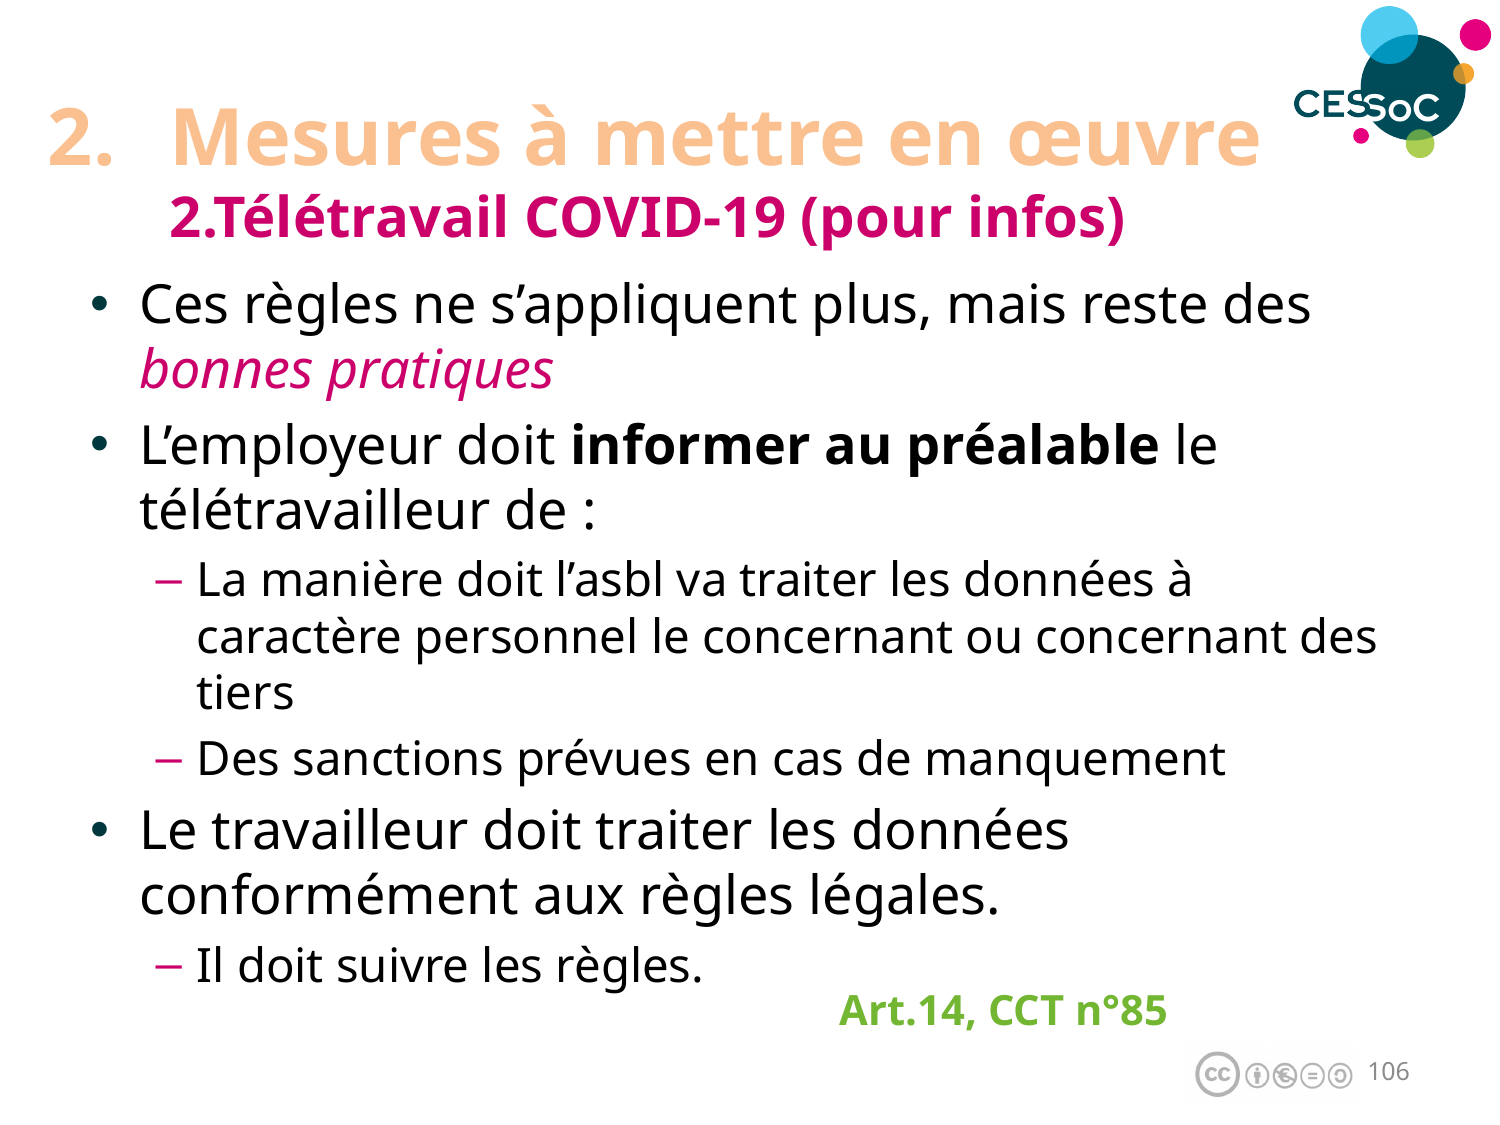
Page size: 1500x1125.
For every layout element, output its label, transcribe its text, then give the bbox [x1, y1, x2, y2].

text_box Art.14, CCT n°85 [750, 976, 1473, 1042]
list Ces règles ne s’appliquent plus, mais reste des bonnes pratiques L’employeur doit informer au préalable le télétravailleur de : La manière doit l’asbl va traiter les données à caractère personnel le concernant ou concernant des tiers Des sanctions prévues en cas de manquement Le travailleur doit traiter les données conformément aux règles légales. Il doit suivre les règles. [75, 262, 1425, 1005]
title Mesures à mettre en œuvre 2.Télétravail COVID-19 (pour infos) [32, 73, 1425, 262]
slide_number 105 [1074, 1042, 1425, 1103]
picture [1294, 6, 1495, 158]
